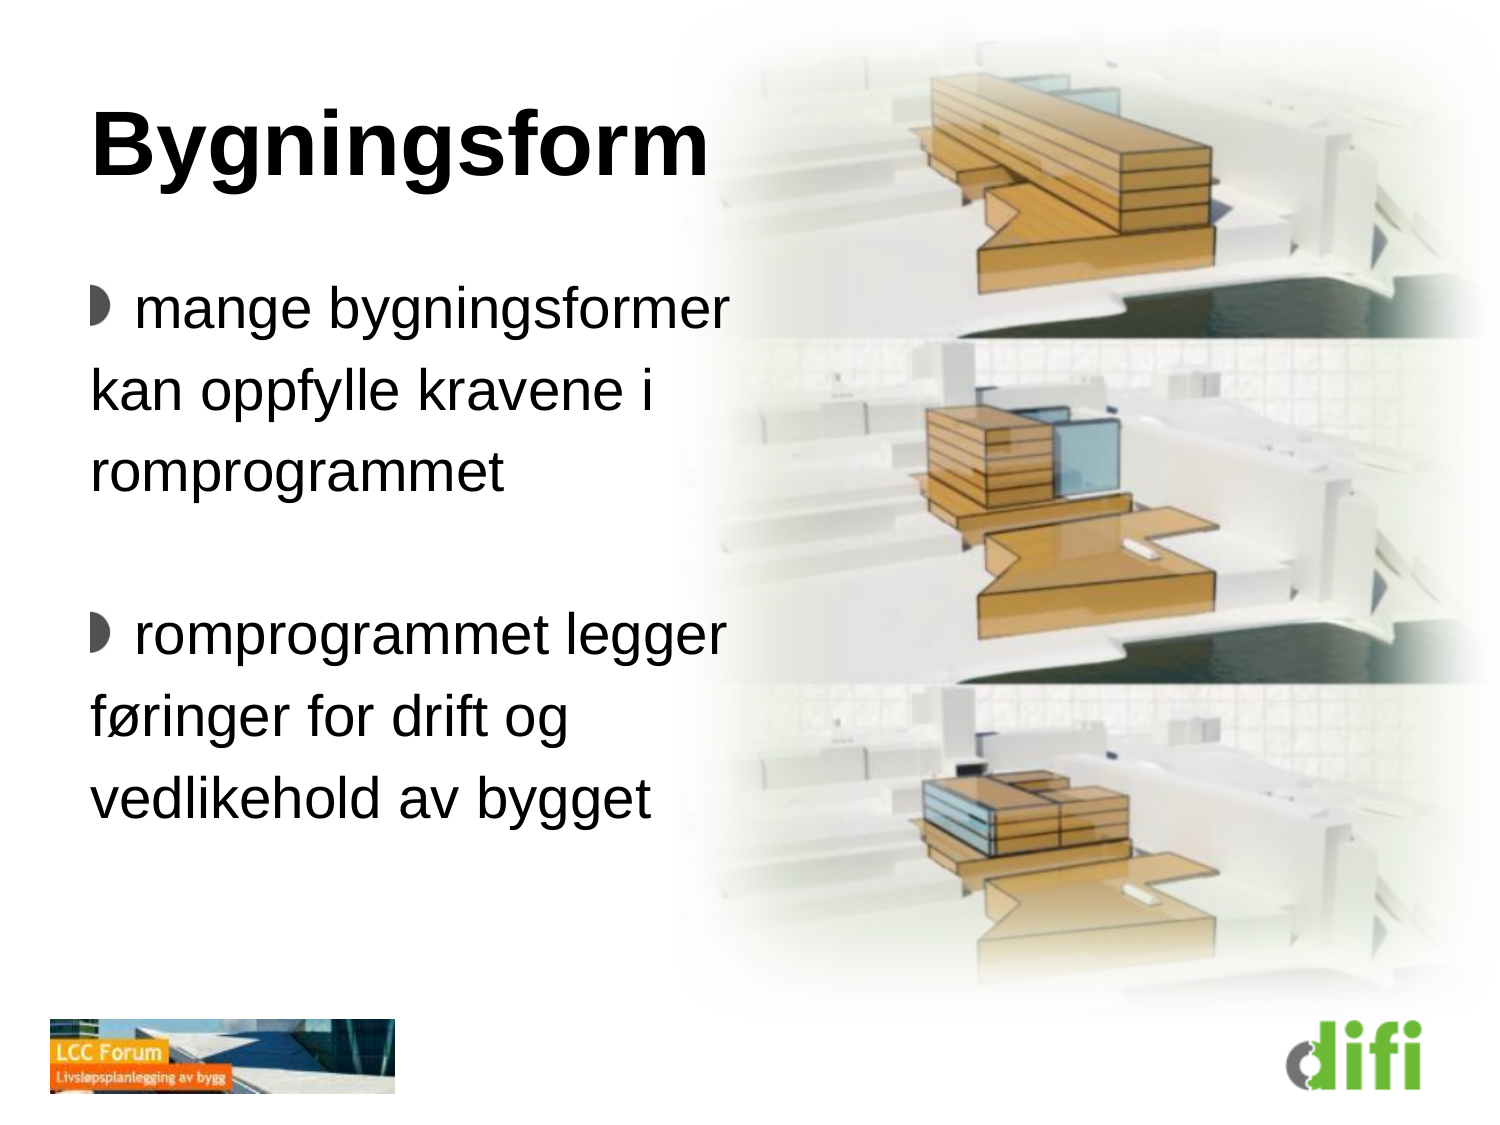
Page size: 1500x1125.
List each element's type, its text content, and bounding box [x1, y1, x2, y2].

list mange bygningsformer kan oppfylle kravene i romprogrammet romprogrammet legger føringer for drift og vedlikehold av bygget [75, 262, 663, 1005]
picture [90, 284, 111, 326]
picture [90, 611, 111, 653]
title Bygningsform [75, 45, 663, 233]
picture [50, 1019, 395, 1094]
picture [668, 0, 1500, 1093]
